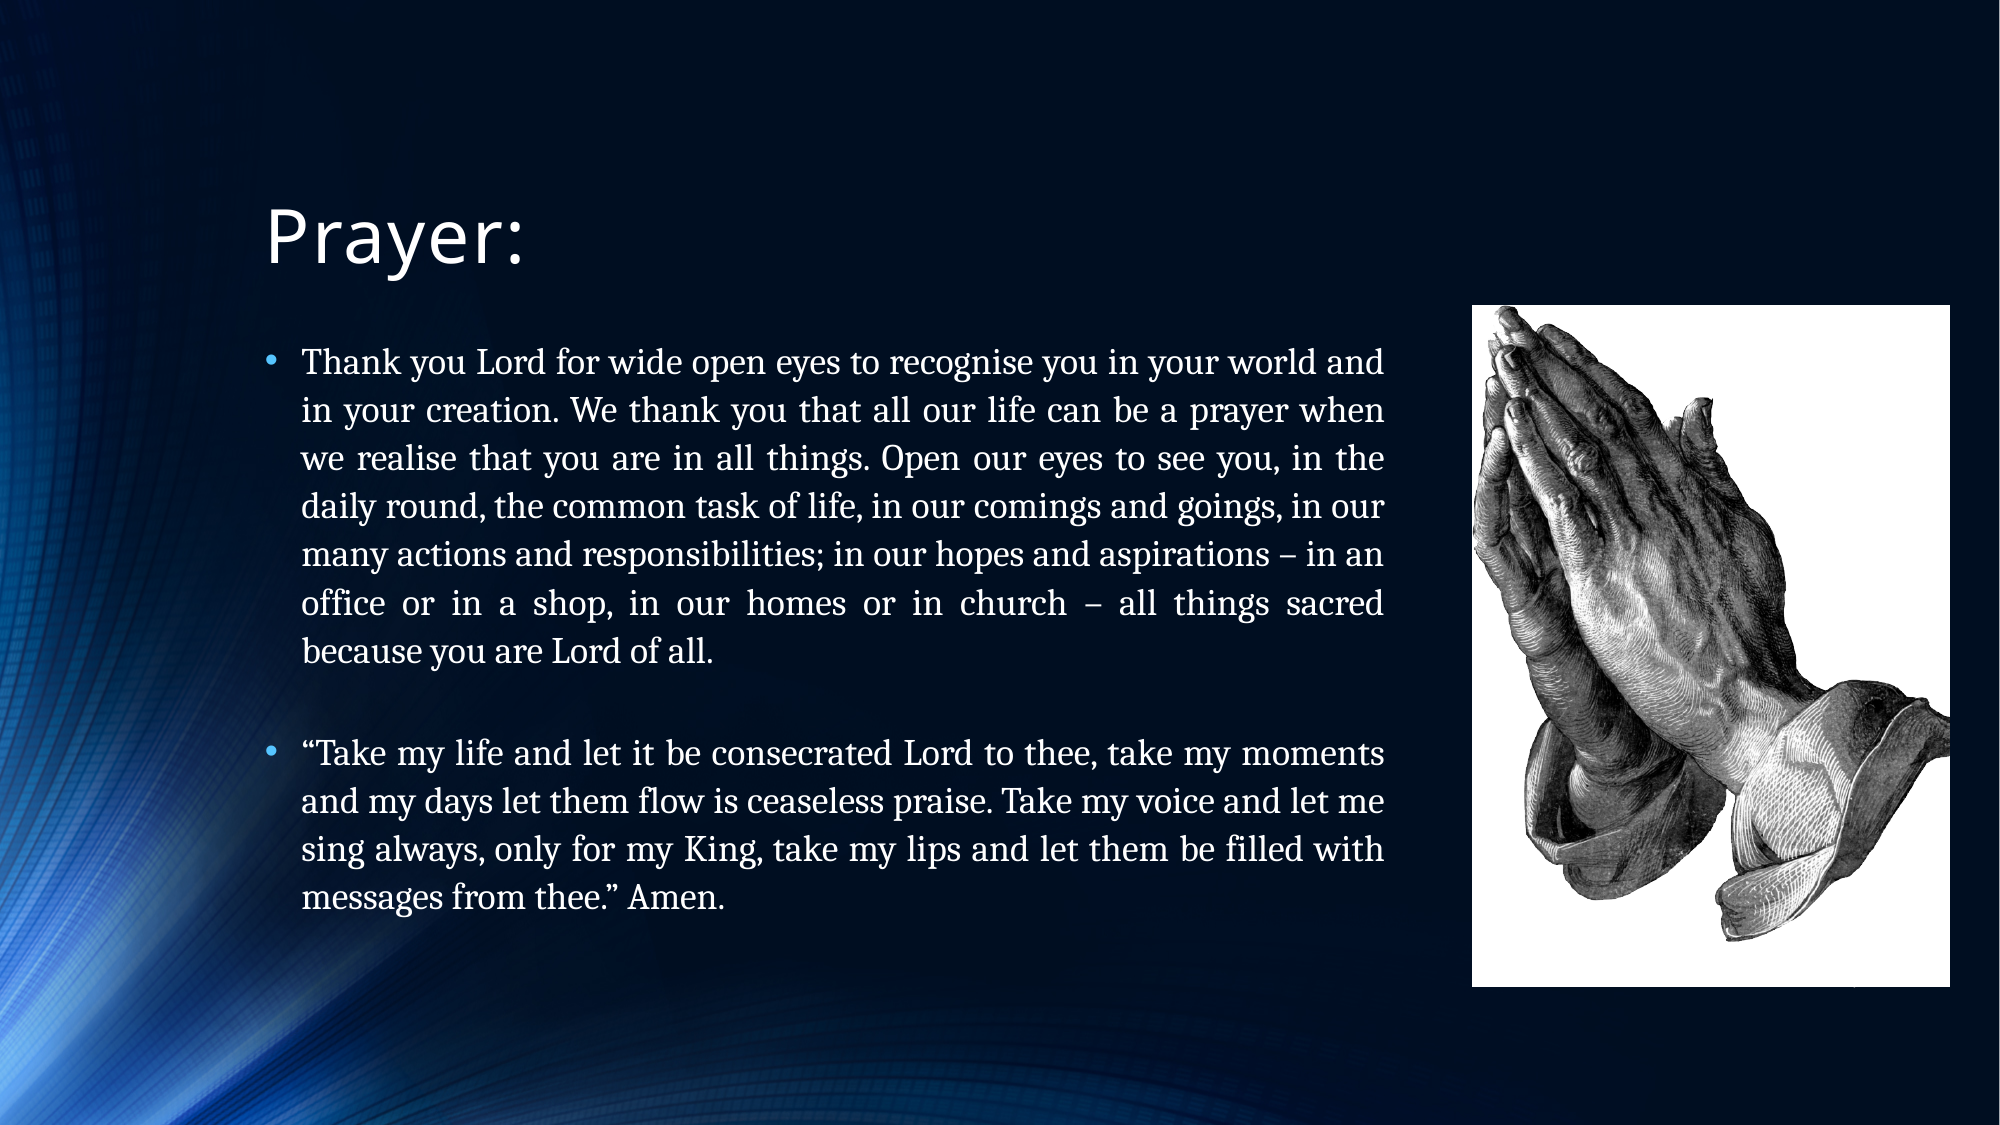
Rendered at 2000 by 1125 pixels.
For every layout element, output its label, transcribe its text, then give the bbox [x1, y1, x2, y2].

title Prayer: [249, 62, 1750, 288]
picture [0, 0, 2000, 1125]
list Thank you Lord for wide open eyes to recognise you in your world and in your creation. We thank you that all our life can be a prayer when we realise that you are in all things. Open our eyes to see you, in the daily round, the common task of life, in our comings and goings, in our many actions and responsibilities; in our hopes and aspirations – in an office or in a shop, in our homes or in church – all things sacred because you are Lord of all. “Take my life and let it be consecrated Lord to thee, take my moments and my days let them flow is ceaseless praise. Take my voice and let me sing always, only for my King, take my lips and let them be filled with messages from thee.” Amen. [249, 326, 1402, 988]
